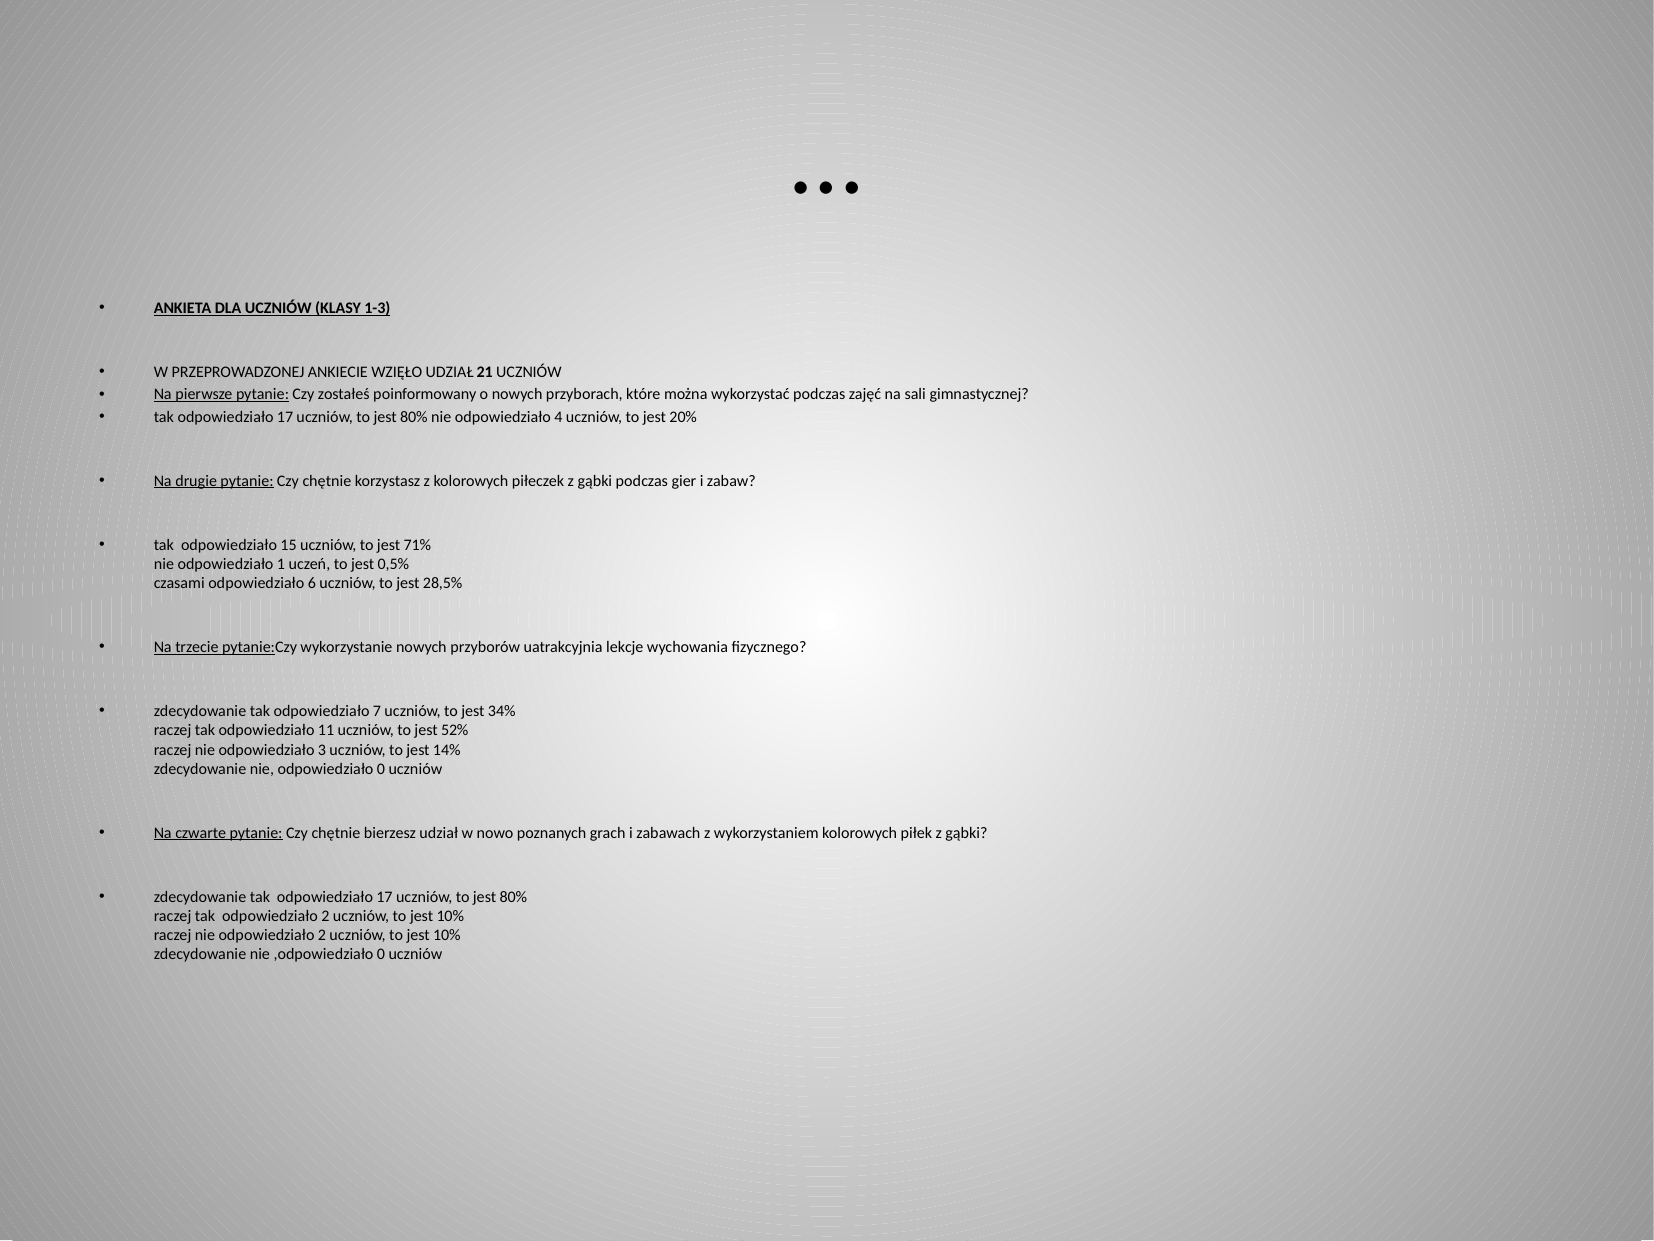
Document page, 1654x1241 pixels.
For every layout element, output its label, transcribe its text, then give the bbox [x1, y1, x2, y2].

title … [82, 49, 1571, 257]
list ANKIETA DLA UCZNIÓW (KLASY 1-3) W przeprowadzonej ankiecie wzięło udział 21 uczniów Na pierwsze pytanie: Czy zostałeś poinformowany o nowych przyborach, które można wykorzystać podczas zajęć na sali gimnastycznej? tak odpowiedziało 17 uczniów, to jest 80% nie odpowiedziało 4 uczniów, to jest 20% Na drugie pytanie: Czy chętnie korzystasz z kolorowych piłeczek z gąbki podczas gier i zabaw? tak odpowiedziało 15 uczniów, to jest 71% nie odpowiedziało 1 uczeń, to jest 0,5% czasami odpowiedziało 6 uczniów, to jest 28,5% Na trzecie pytanie:Czy wykorzystanie nowych przyborów uatrakcyjnia lekcje wychowania fizycznego? zdecydowanie tak odpowiedziało 7 uczniów, to jest 34% raczej tak odpowiedziało 11 uczniów, to jest 52% raczej nie odpowiedziało 3 uczniów, to jest 14% zdecydowanie nie, odpowiedziało 0 uczniów Na czwarte pytanie: Czy chętnie bierzesz udział w nowo poznanych grach i zabawach z wykorzystaniem kolorowych piłek z gąbki? zdecydowanie tak odpowiedziało 17 uczniów, to jest 80% raczej tak odpowiedziało 2 uczniów, to jest 10% raczej nie odpowiedziało 2 uczniów, to jest 10% zdecydowanie nie ,odpowiedziało 0 uczniów [82, 289, 1571, 1108]
